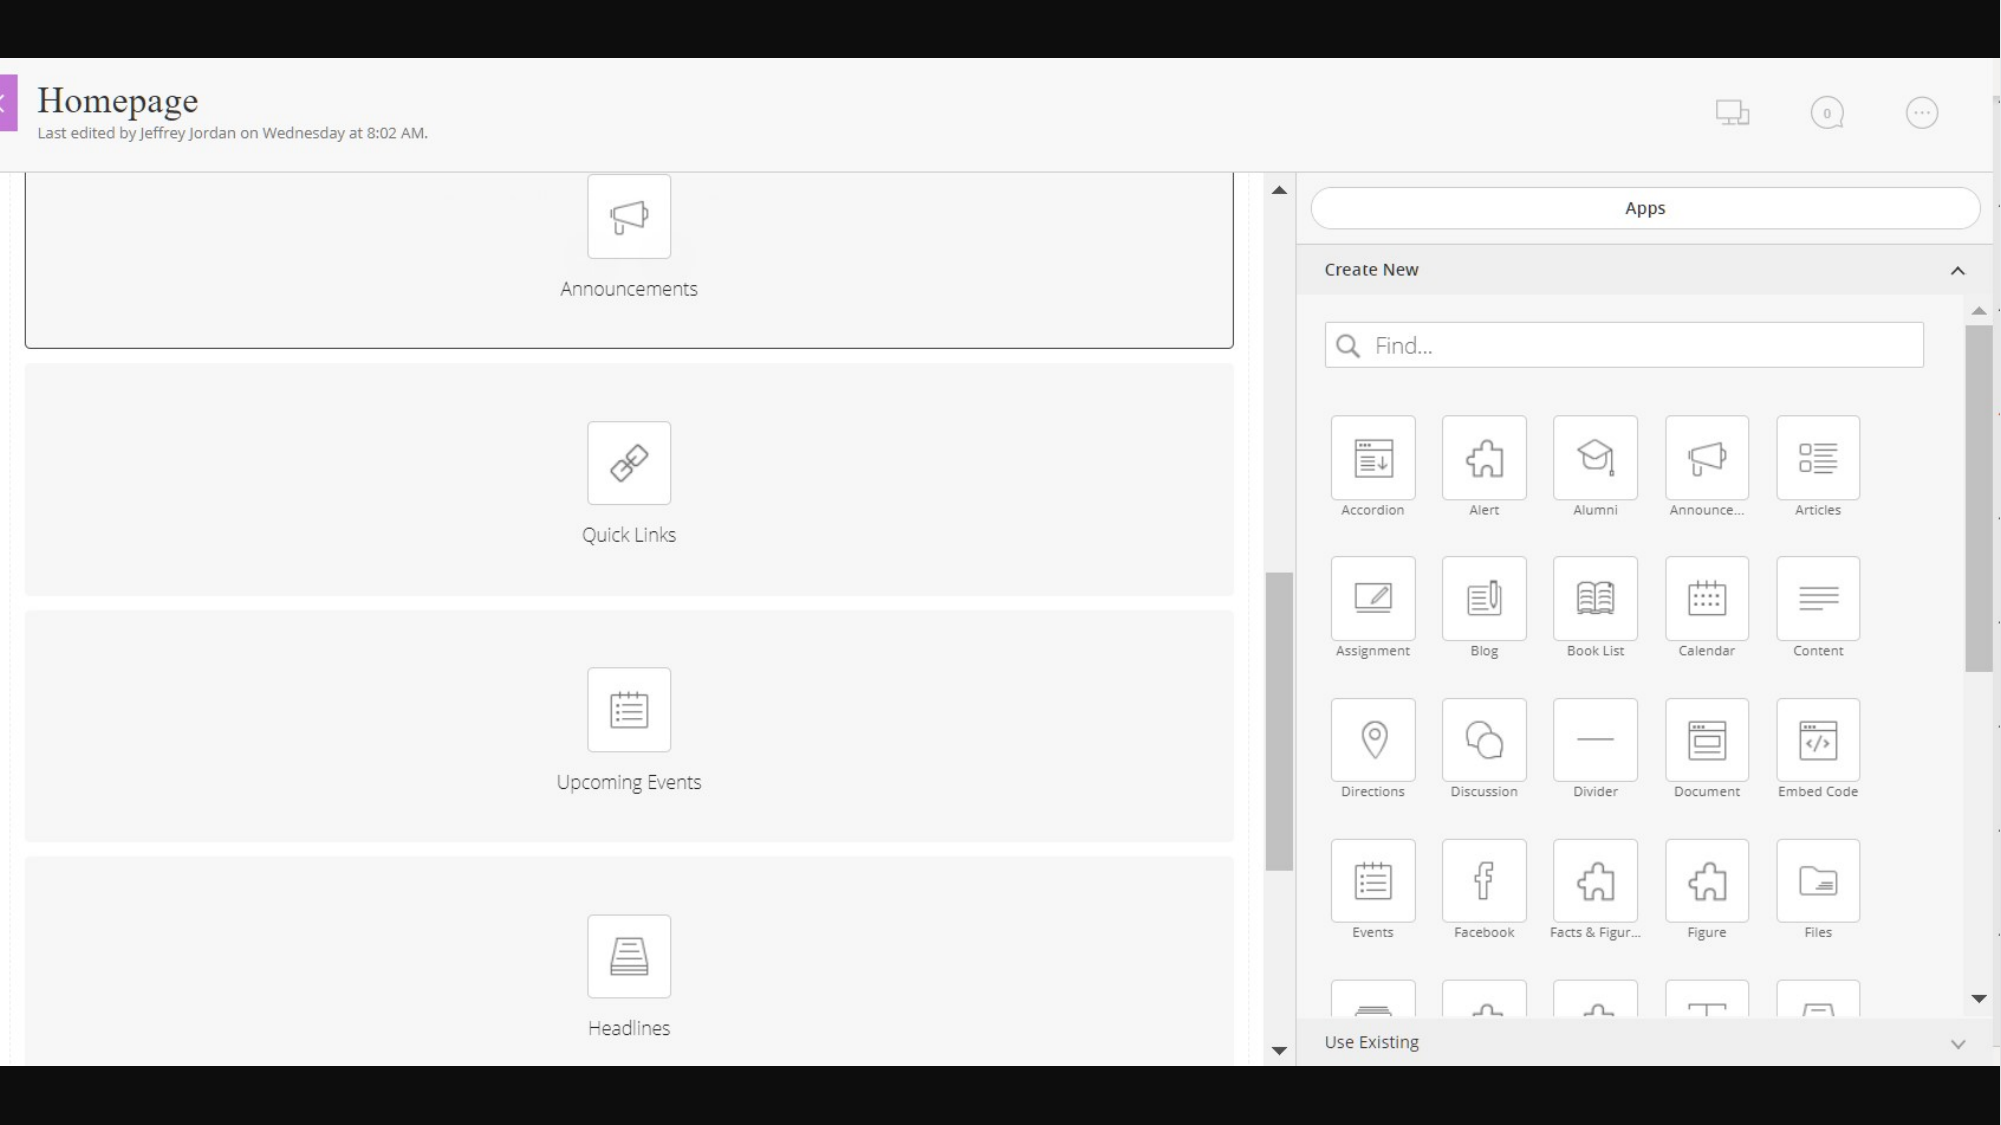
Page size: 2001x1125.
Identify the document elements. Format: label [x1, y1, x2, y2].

text_box [0, 0, 2000, 58]
picture [0, 0, 2001, 1125]
text_box [0, 1066, 2000, 1125]
